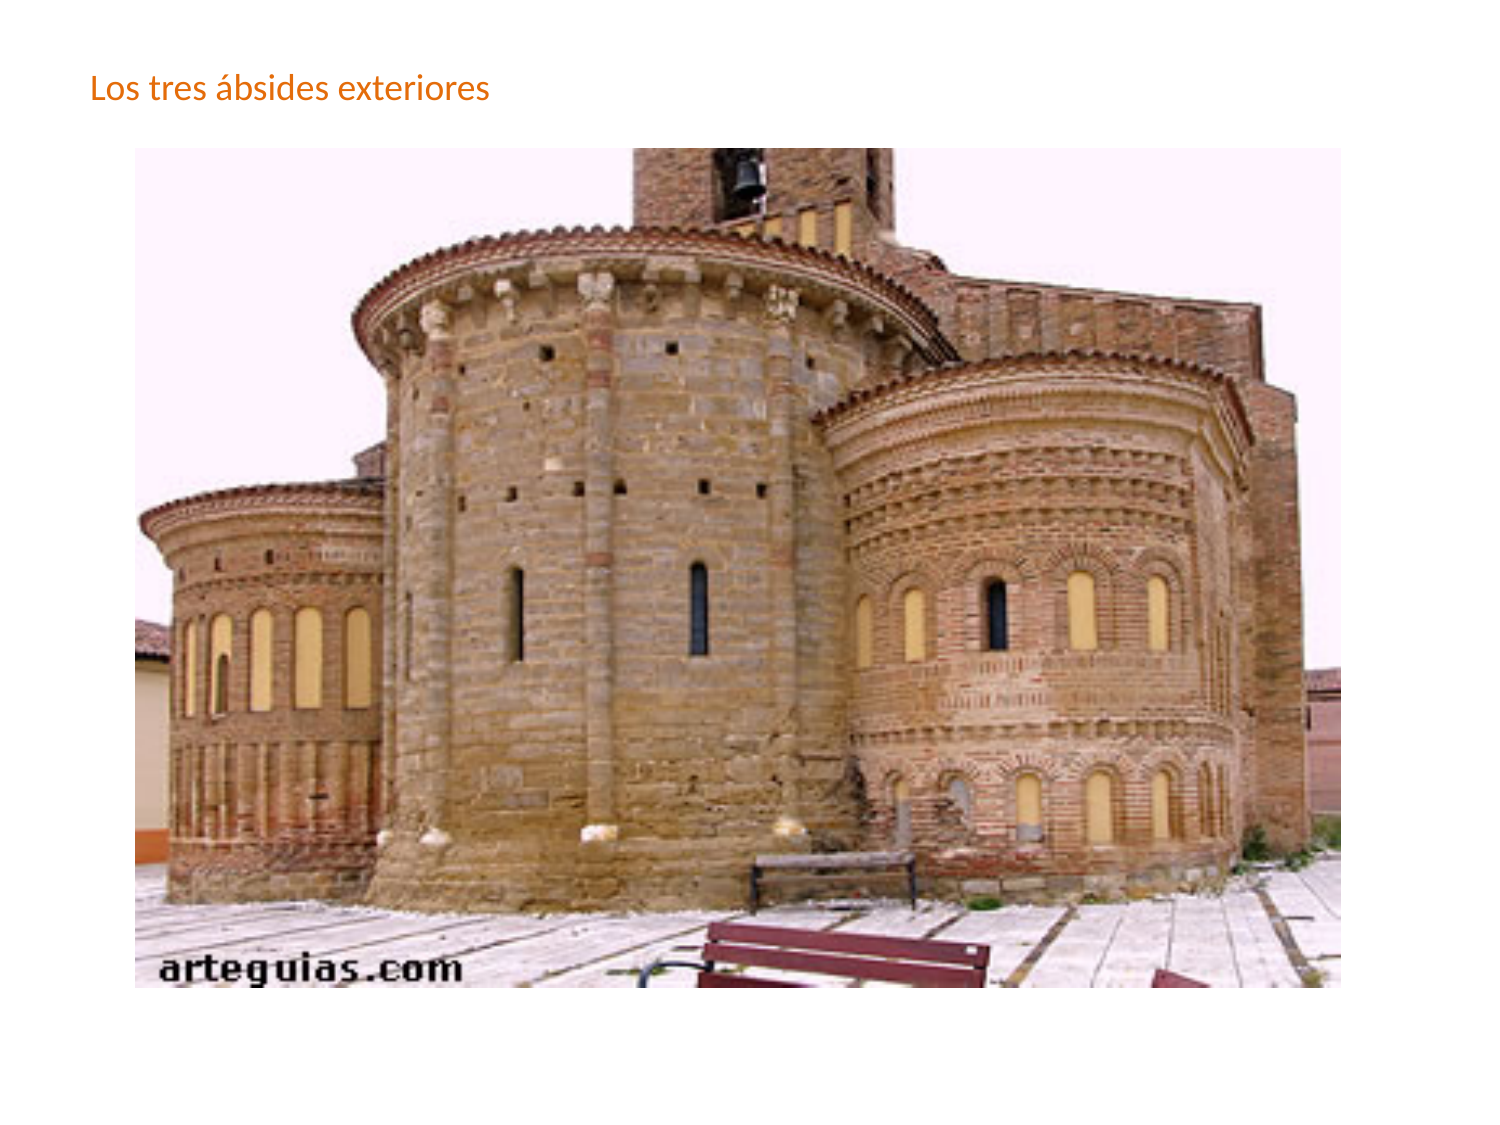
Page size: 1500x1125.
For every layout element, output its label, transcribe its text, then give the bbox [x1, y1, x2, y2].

picture [135, 148, 1341, 988]
title Los tres ábsides exteriores [74, 44, 1377, 126]
